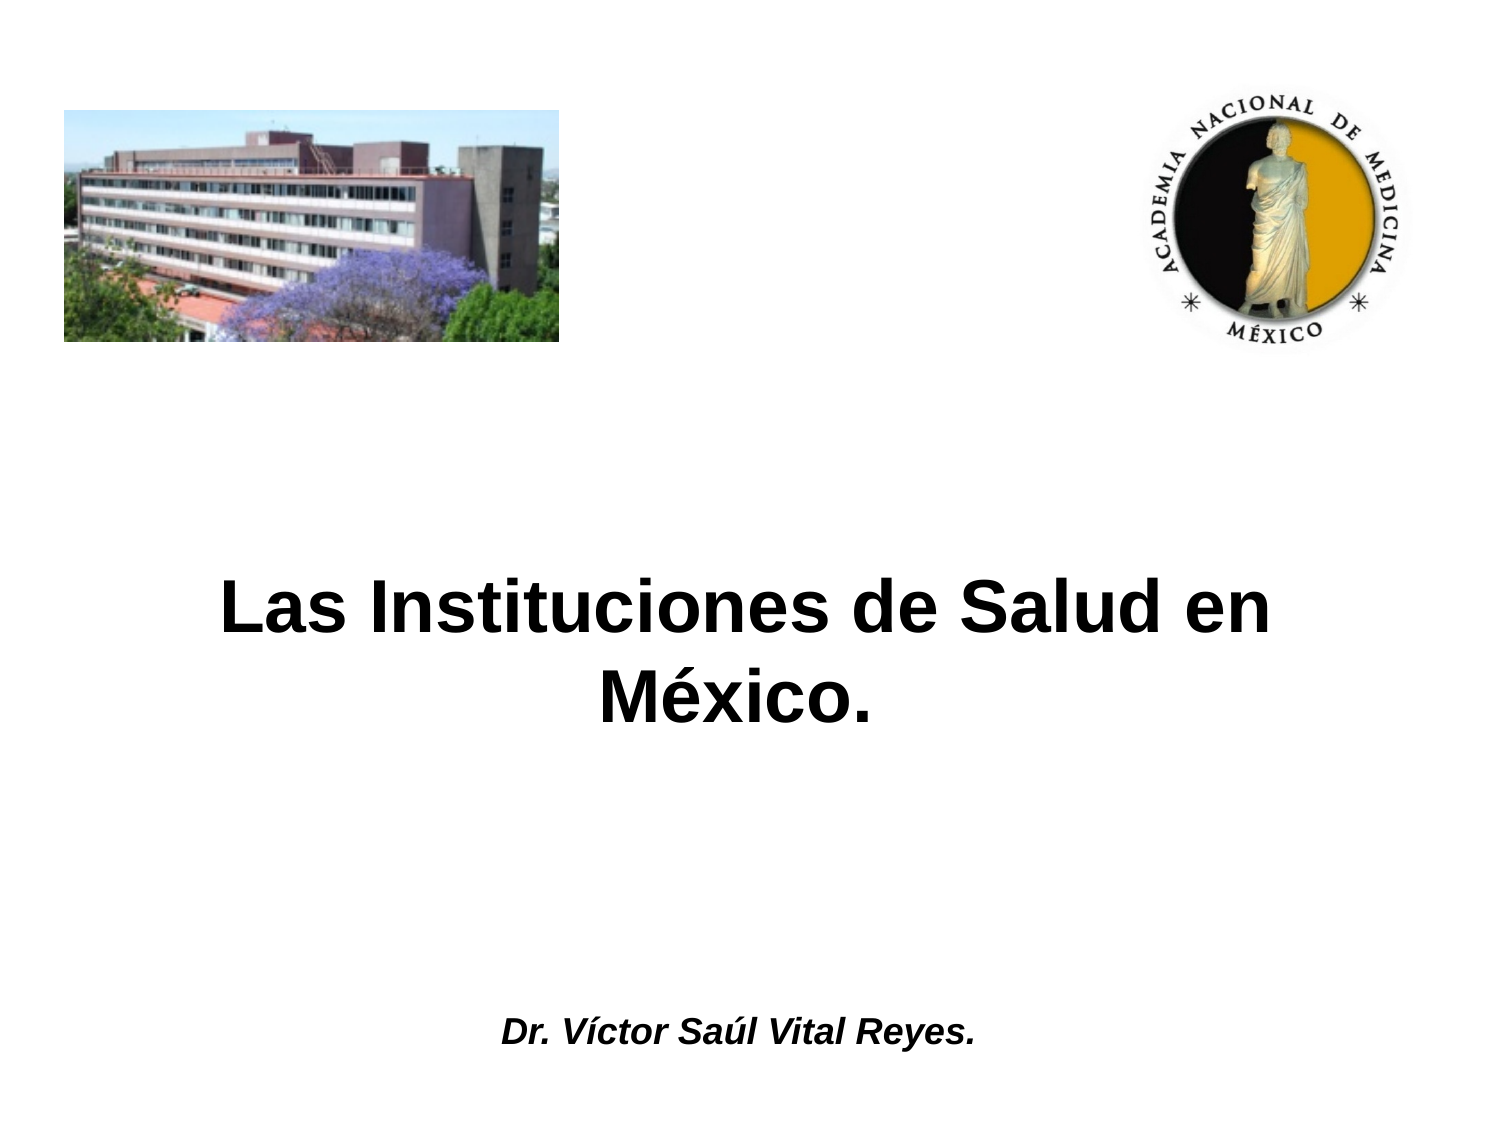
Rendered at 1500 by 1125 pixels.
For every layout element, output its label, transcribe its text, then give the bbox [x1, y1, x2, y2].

picture [1127, 77, 1428, 378]
text_box Las Instituciones de Salud en México. [64, 550, 1428, 746]
text_box Dr. Víctor Saúl Vital Reyes. [145, 999, 1332, 1060]
picture [64, 110, 559, 343]
